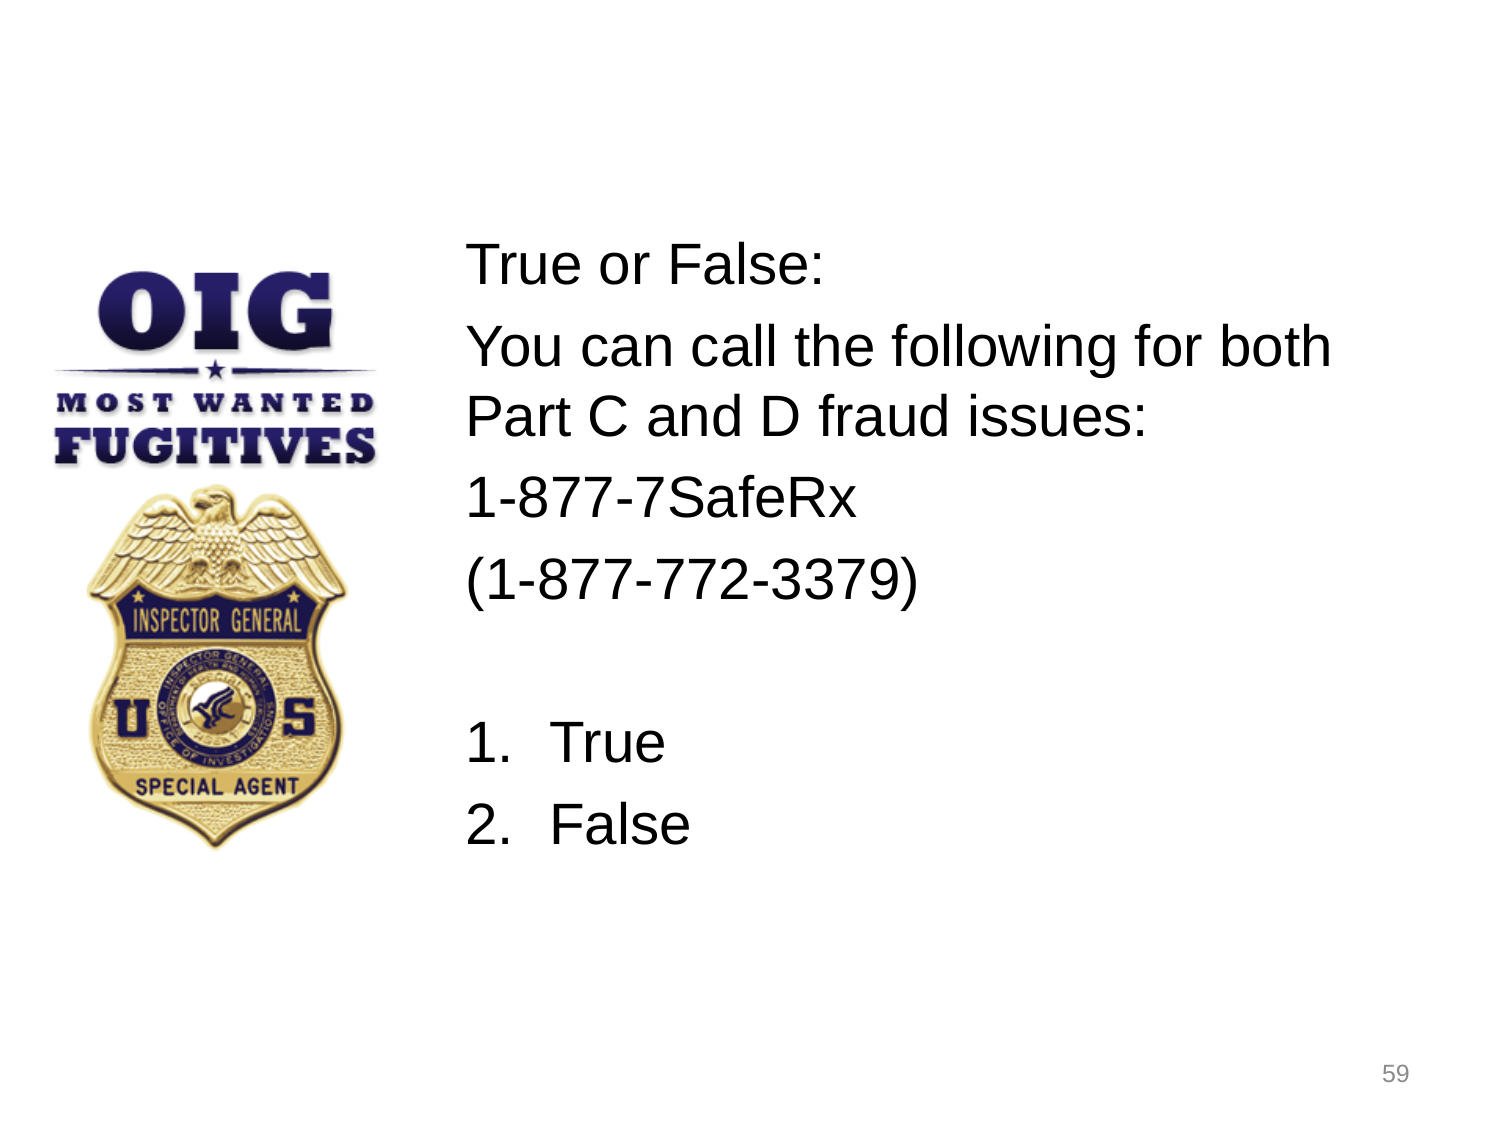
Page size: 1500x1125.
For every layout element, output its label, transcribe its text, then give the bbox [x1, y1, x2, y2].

picture [43, 262, 388, 859]
slide_number 59 [1074, 1042, 1425, 1103]
list True or False: You can call the following for both Part C and D fraud issues: 1-877-7SafeRx (1-877-772-3379) True False [450, 218, 1425, 665]
